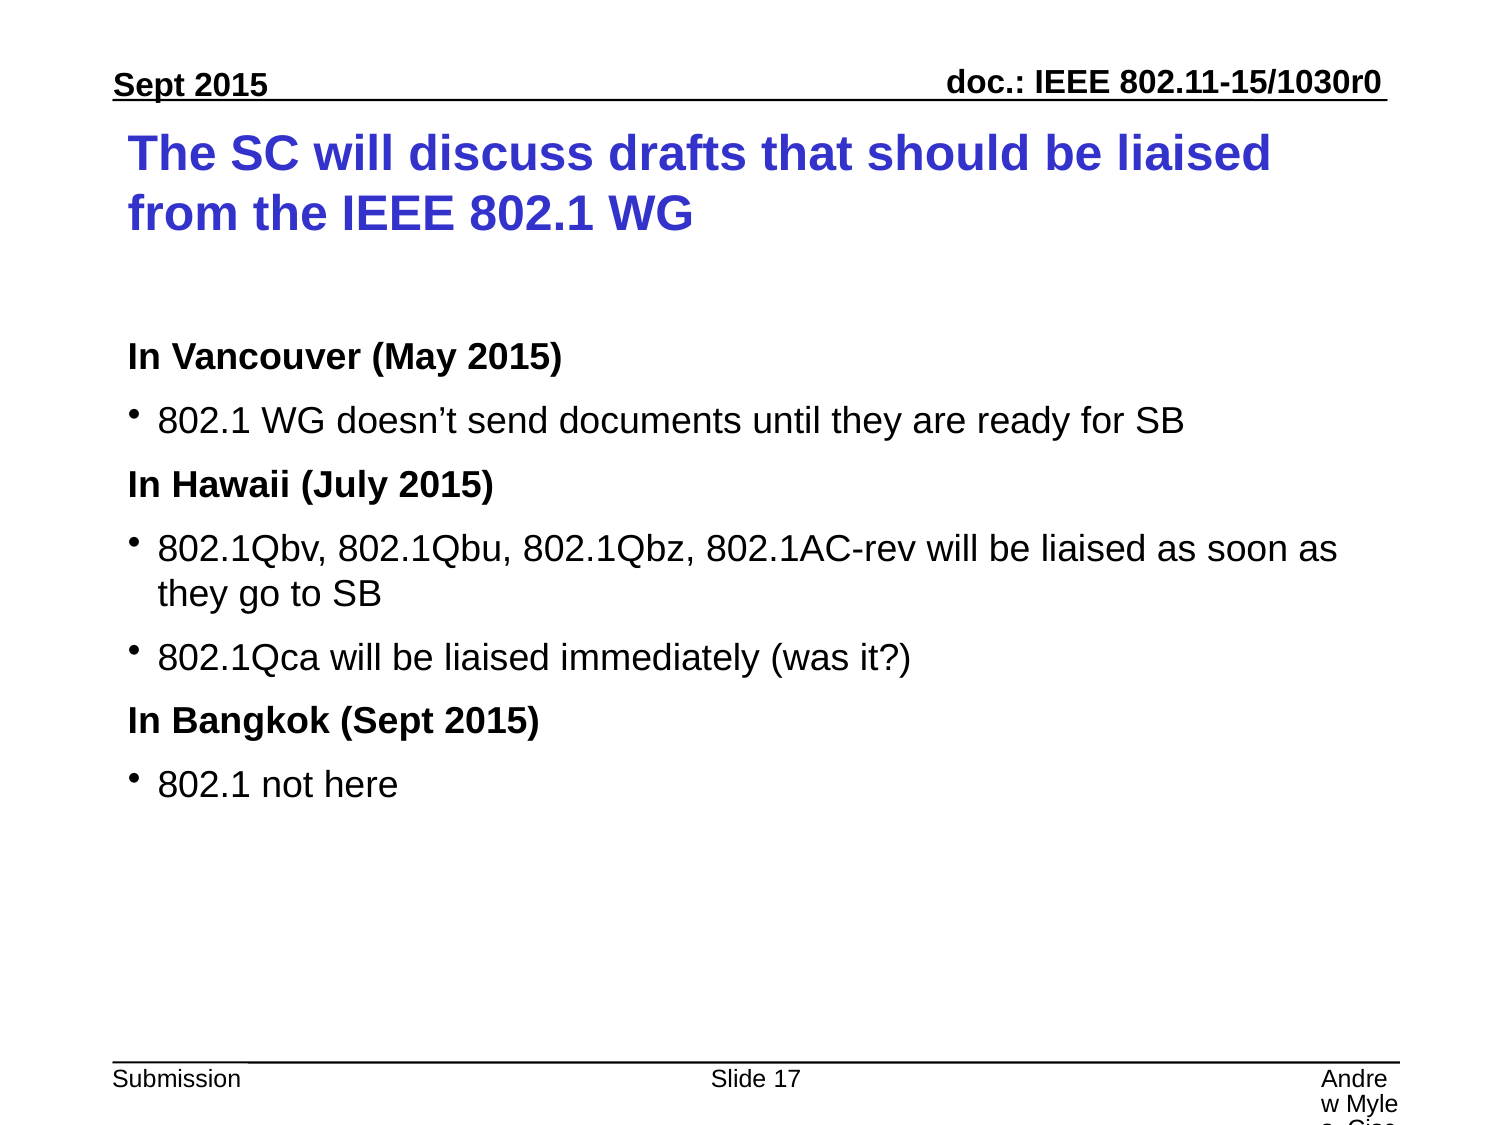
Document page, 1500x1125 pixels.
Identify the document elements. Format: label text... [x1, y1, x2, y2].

slide_number Slide 17 [709, 1061, 803, 1093]
footer Andrew Myles, Cisco [1320, 1061, 1402, 1093]
title The SC will discuss drafts that should be liaised from the IEEE 802.1 WG [112, 112, 1388, 288]
list In Vancouver (May 2015) 802.1 WG doesn’t send documents until they are ready for SB In Hawaii (July 2015) 802.1Qbv, 802.1Qbu, 802.1Qbz, 802.1AC-rev will be liaised as soon as they go to SB 802.1Qca will be liaised immediately (was it?) In Bangkok (Sept 2015) 802.1 not here [112, 324, 1388, 1000]
